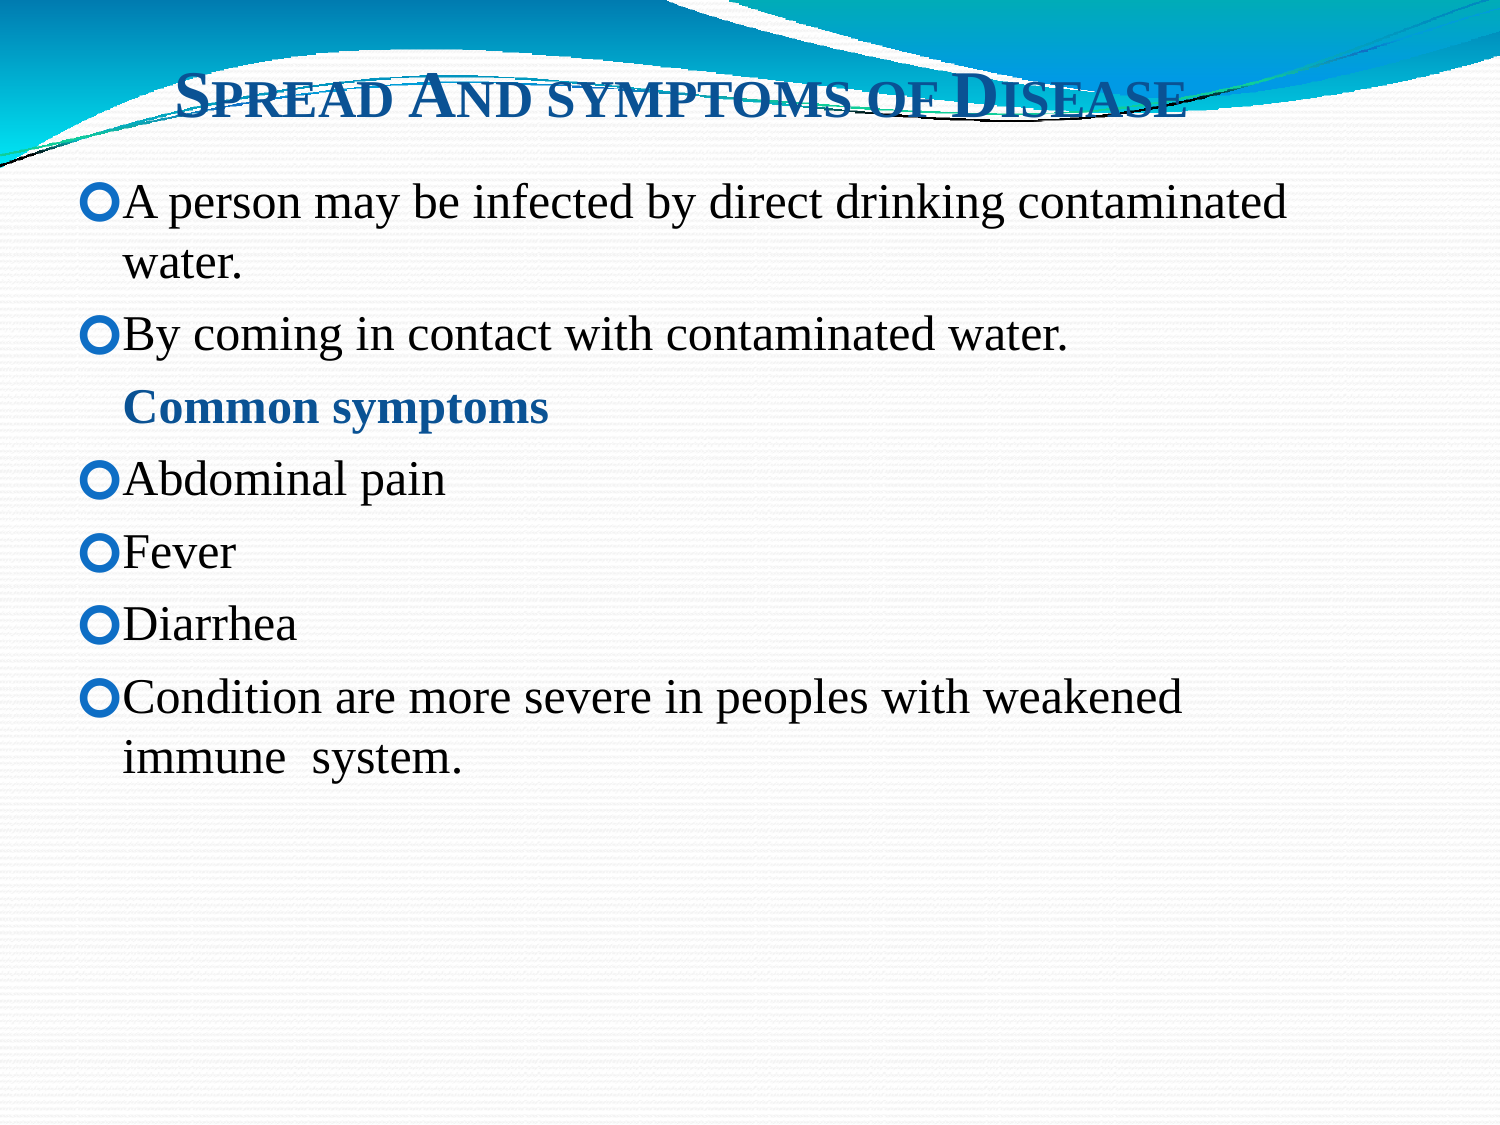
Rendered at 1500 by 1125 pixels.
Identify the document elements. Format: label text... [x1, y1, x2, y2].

text_box [0, 0, 1500, 1125]
title SPREAD AND SYMPTOMS OF DISEASE [172, 48, 1203, 133]
text_box A person may be infected by direct drinking contaminated water. By coming in contact with contaminated water. Common symptoms Abdominal pain Fever Diarrhea Condition are more severe in peoples with weakened immune system. [75, 153, 1420, 726]
